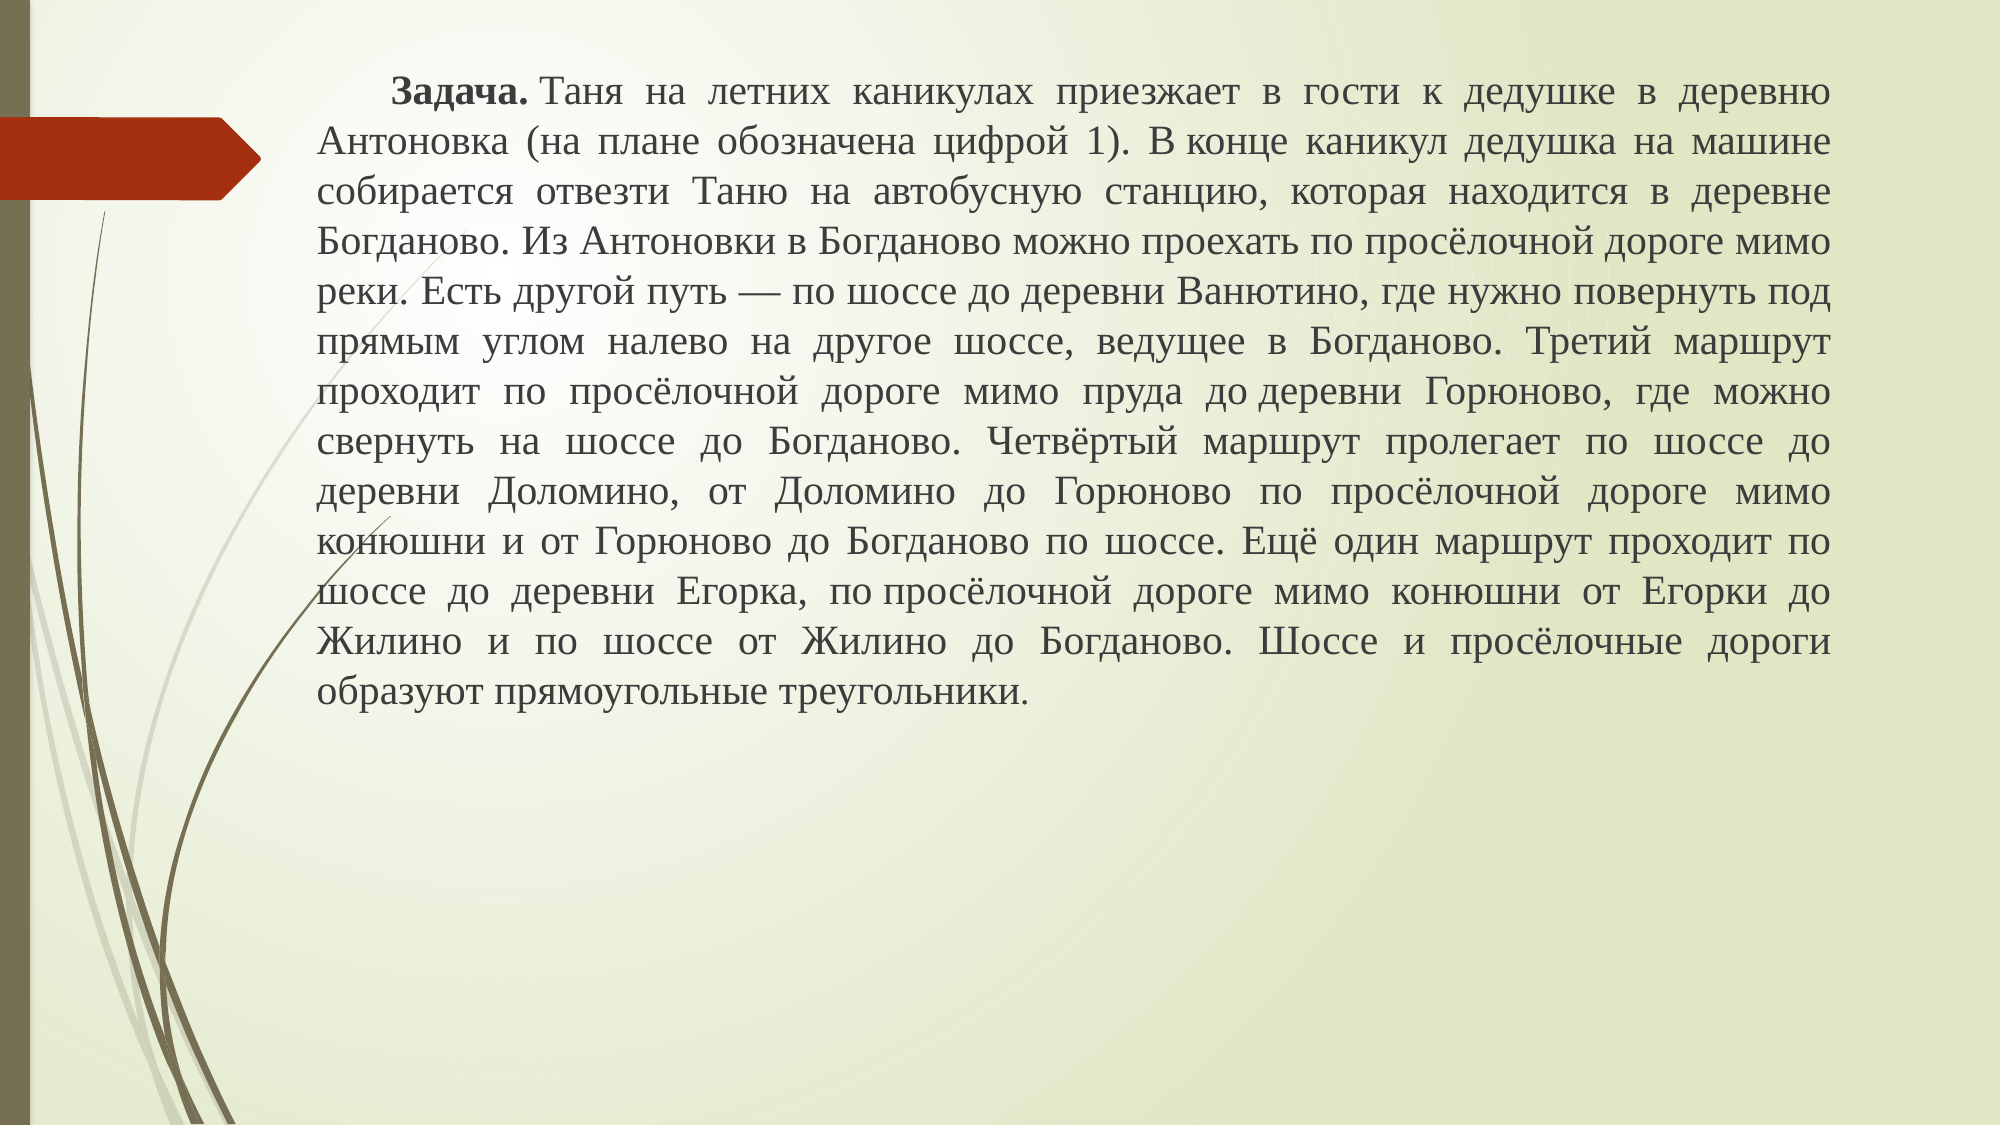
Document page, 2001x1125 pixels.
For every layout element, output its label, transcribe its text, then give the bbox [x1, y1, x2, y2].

text_box Задача. Таня на летних каникулах приезжает в гости к дедушке в деревню Антоновка (на плане обозначена цифрой 1). В конце каникул дедушка на машине собирается отвезти Таню на автобусную станцию, которая находится в деревне Богданово. Из Антоновки в Богданово можно проехать по просёлочной дороге мимо реки. Есть другой путь — по шоссе до деревни Ванютино, где нужно повернуть под прямым углом налево на другое шоссе, ведущее в Богданово. Третий маршрут проходит по просёлочной дороге мимо пруда до деревни Горюново, где можно свернуть на шоссе до Богданово. Четвёртый маршрут пролегает по шоссе до деревни Доломино, от Доломино до Горюново по просёлочной дороге мимо конюшни и от Горюново до Богданово по шоссе. Ещё один маршрут проходит по шоссе до деревни Егорка, по просёлочной дороге мимо конюшни от Егорки до Жилино и по шоссе от Жилино до Богданово. Шоссе и просёлочные дороги образуют прямоугольные треугольники. [301, 55, 1847, 721]
